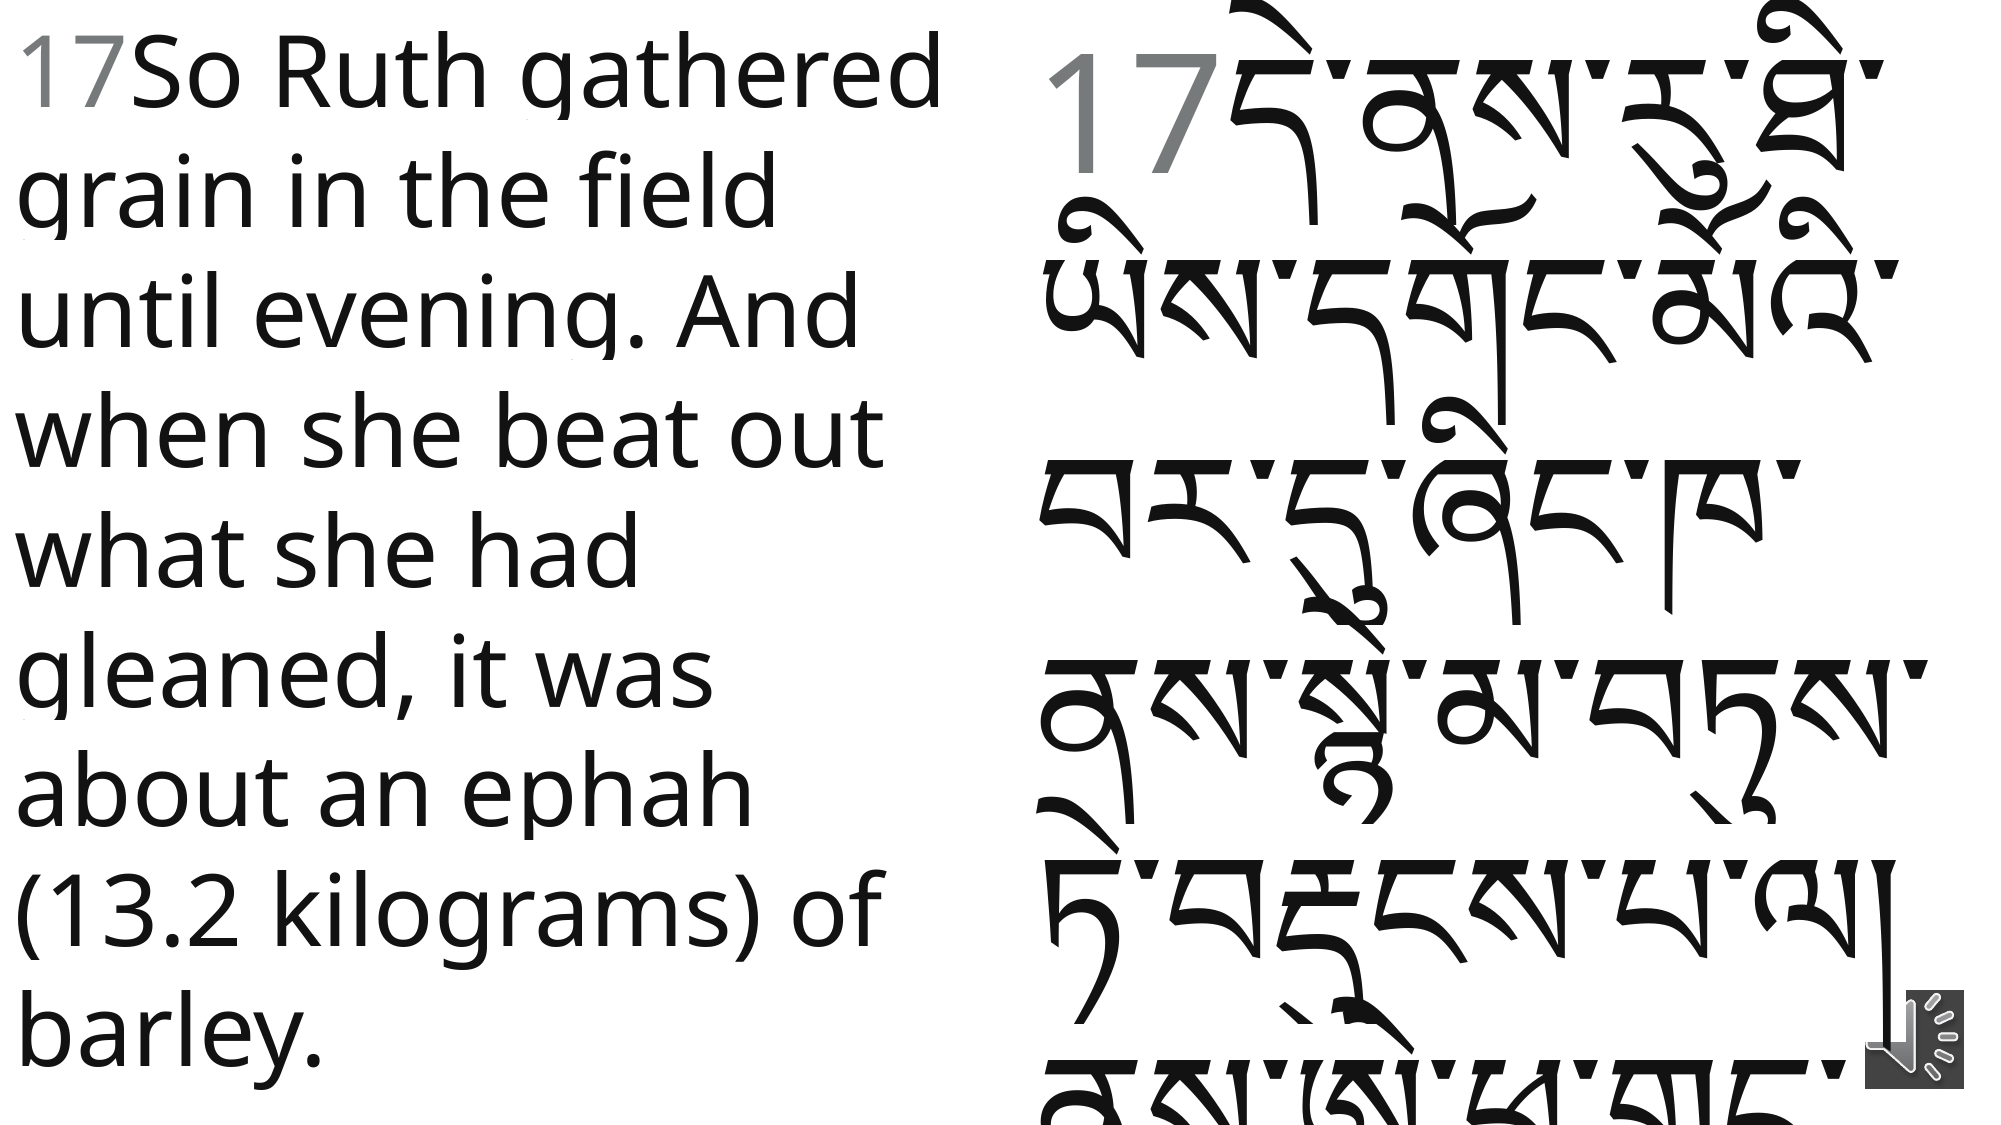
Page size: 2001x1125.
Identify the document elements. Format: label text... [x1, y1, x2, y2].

picture [1864, 989, 1965, 1090]
text_box 17So Ruth gathered grain in the field until evening. And when she beat out what she had gleaned, it was about an ephah (13.2 kilograms) of barley. [0, 0, 981, 1125]
text_box 17དེ་ནས་རུ་ཐི་ཡིས་དགོང་མོའི་བར་དུ་ཞིང་ཁ་ནས་སྙེ་མ་བཏུས་ཏེ་བརྡུངས་པ་ལ། ནས་ཨེ་ཕཱ་གང་ཙམ་ཡོད་པས། [1019, 0, 2000, 1125]
